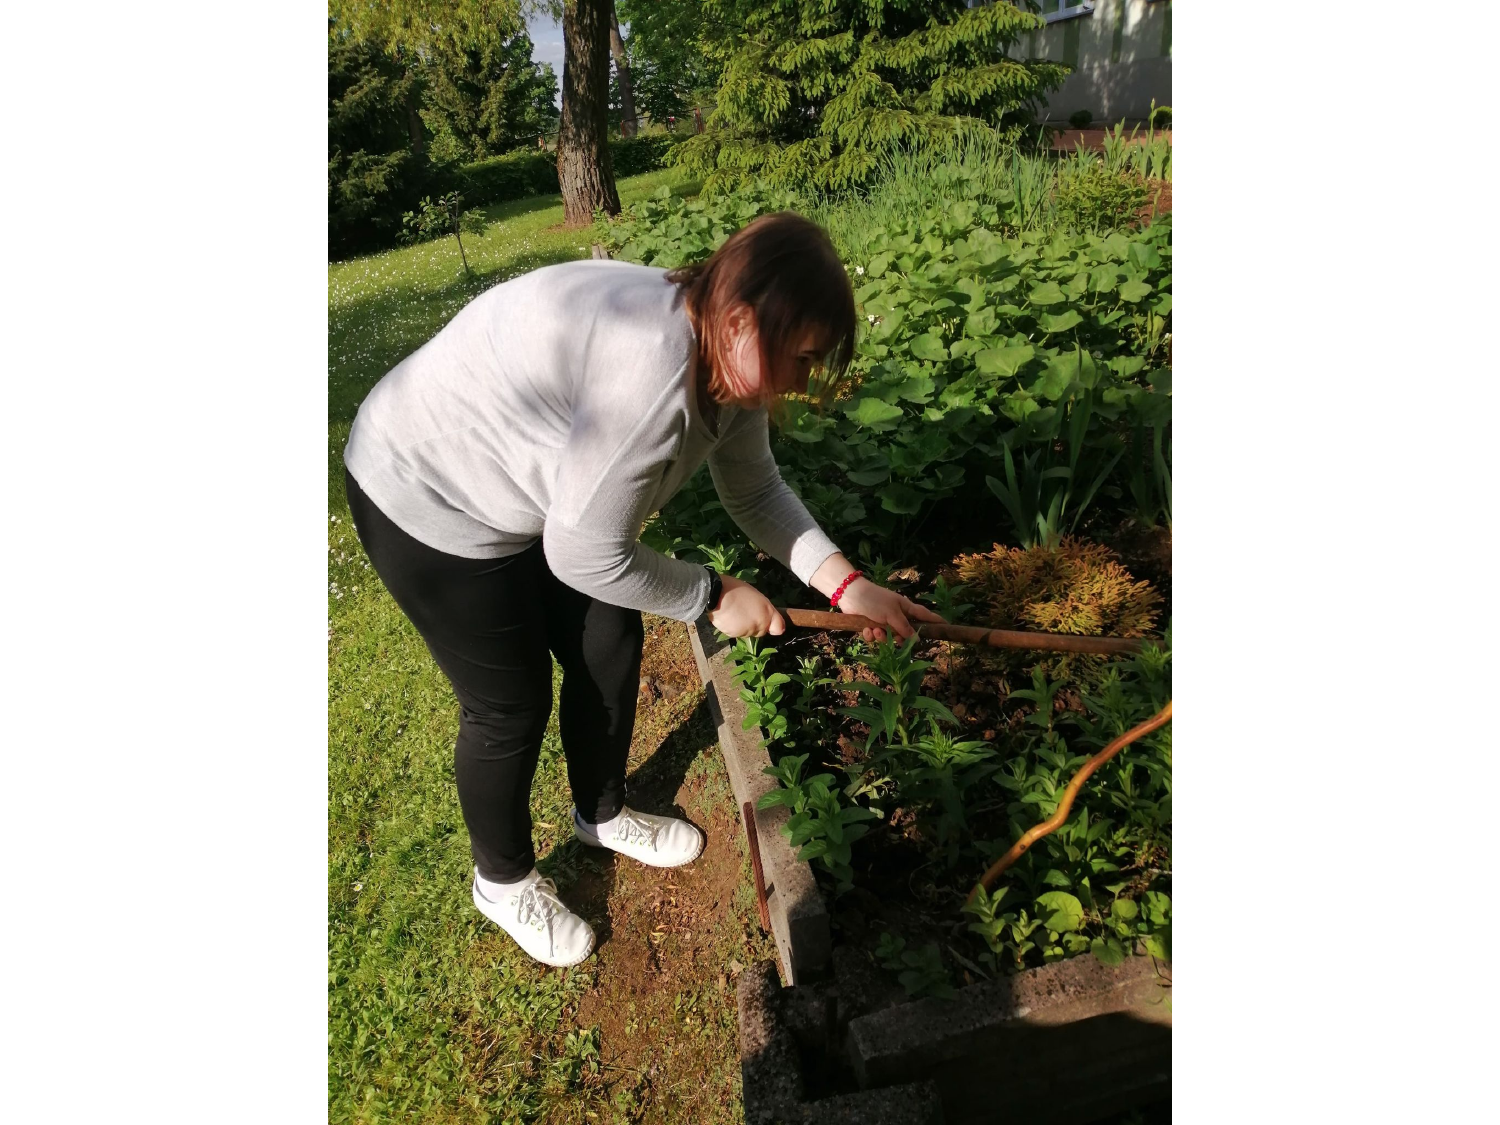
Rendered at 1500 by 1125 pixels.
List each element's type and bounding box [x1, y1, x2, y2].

picture [327, 0, 1173, 1125]
